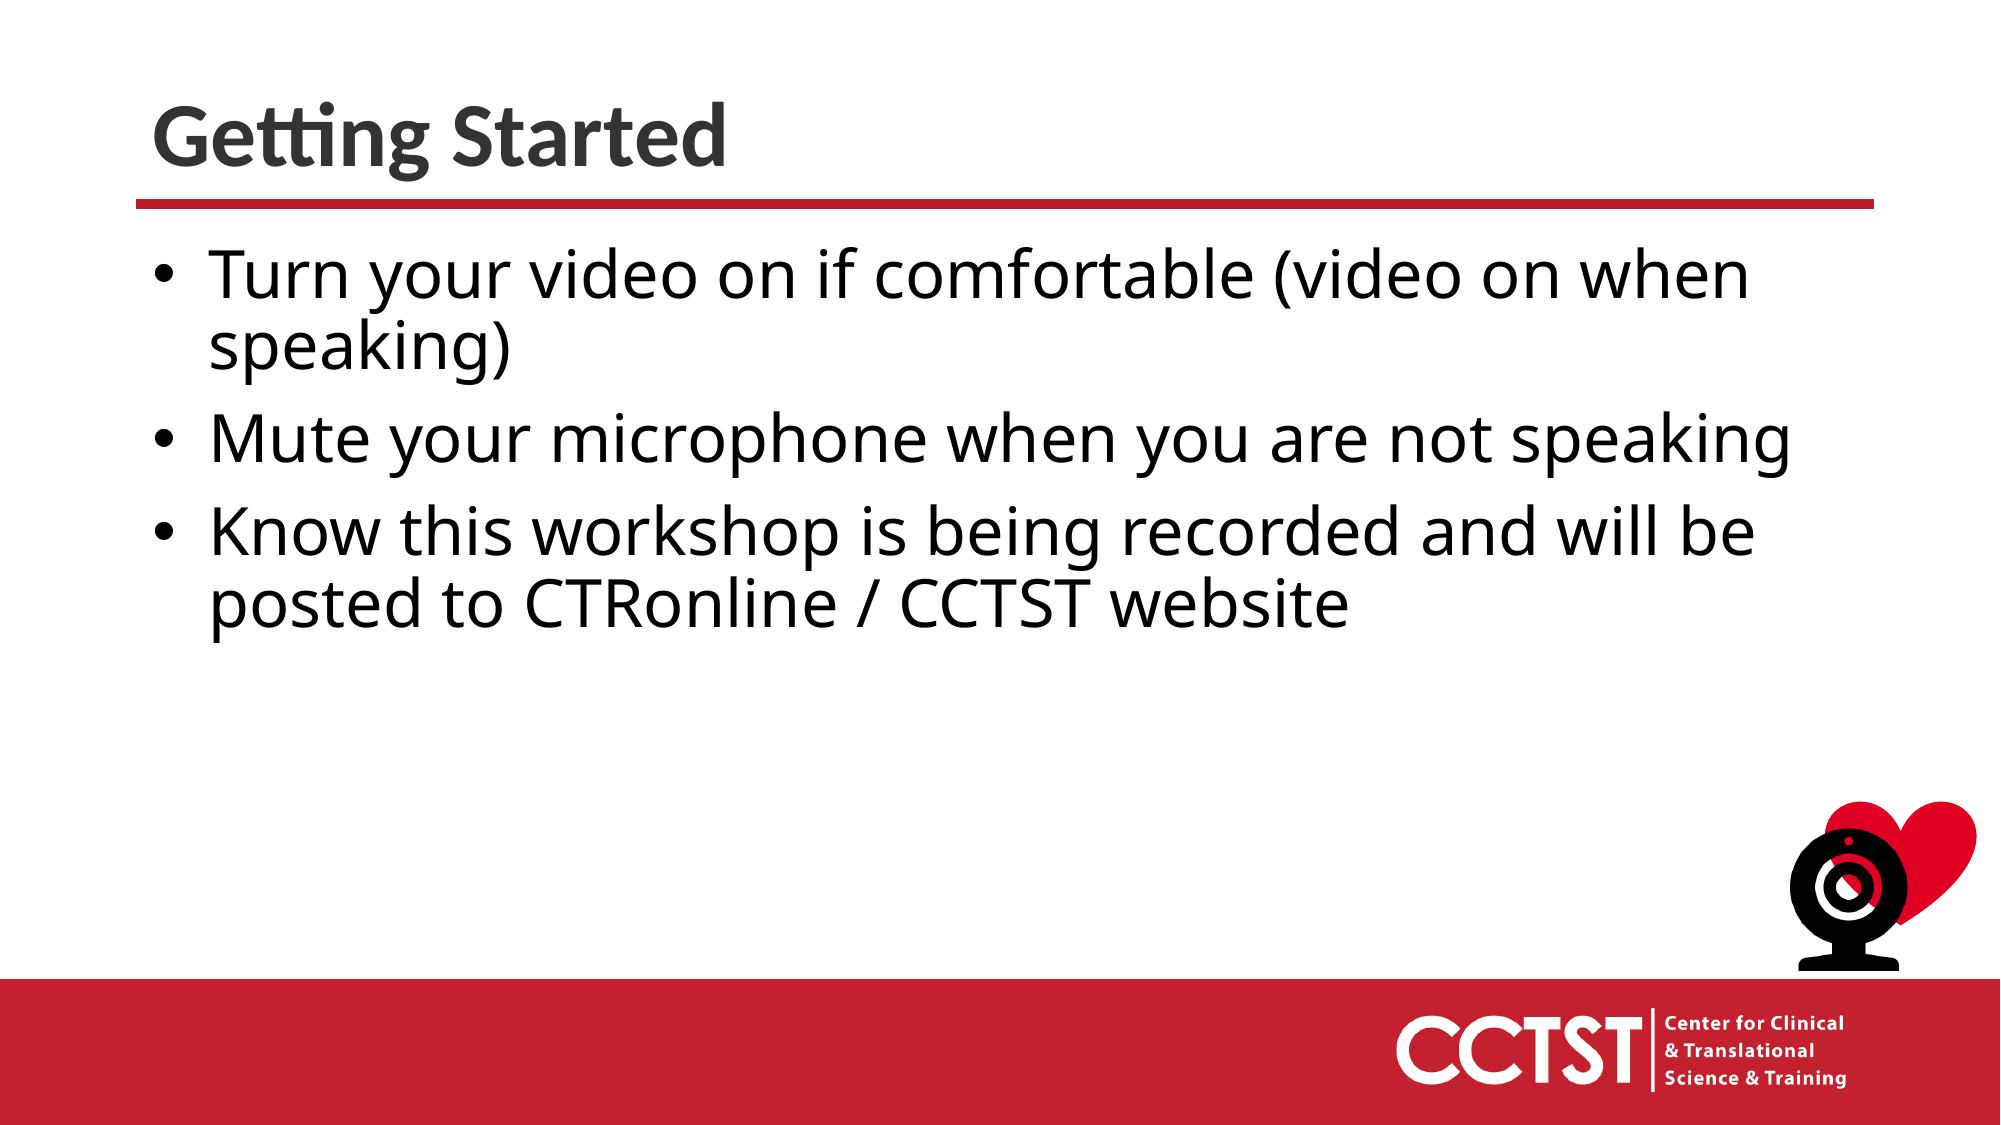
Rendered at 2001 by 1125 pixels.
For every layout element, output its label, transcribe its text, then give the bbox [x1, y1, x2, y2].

list Turn your video on if comfortable (video on when speaking) Mute your microphone when you are not speaking Know this workshop is being recorded and will be posted to CTRonline / CCTST website [137, 233, 1863, 900]
picture [0, 979, 2000, 1125]
title Getting Started [137, 45, 1863, 194]
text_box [1748, 799, 1977, 1001]
